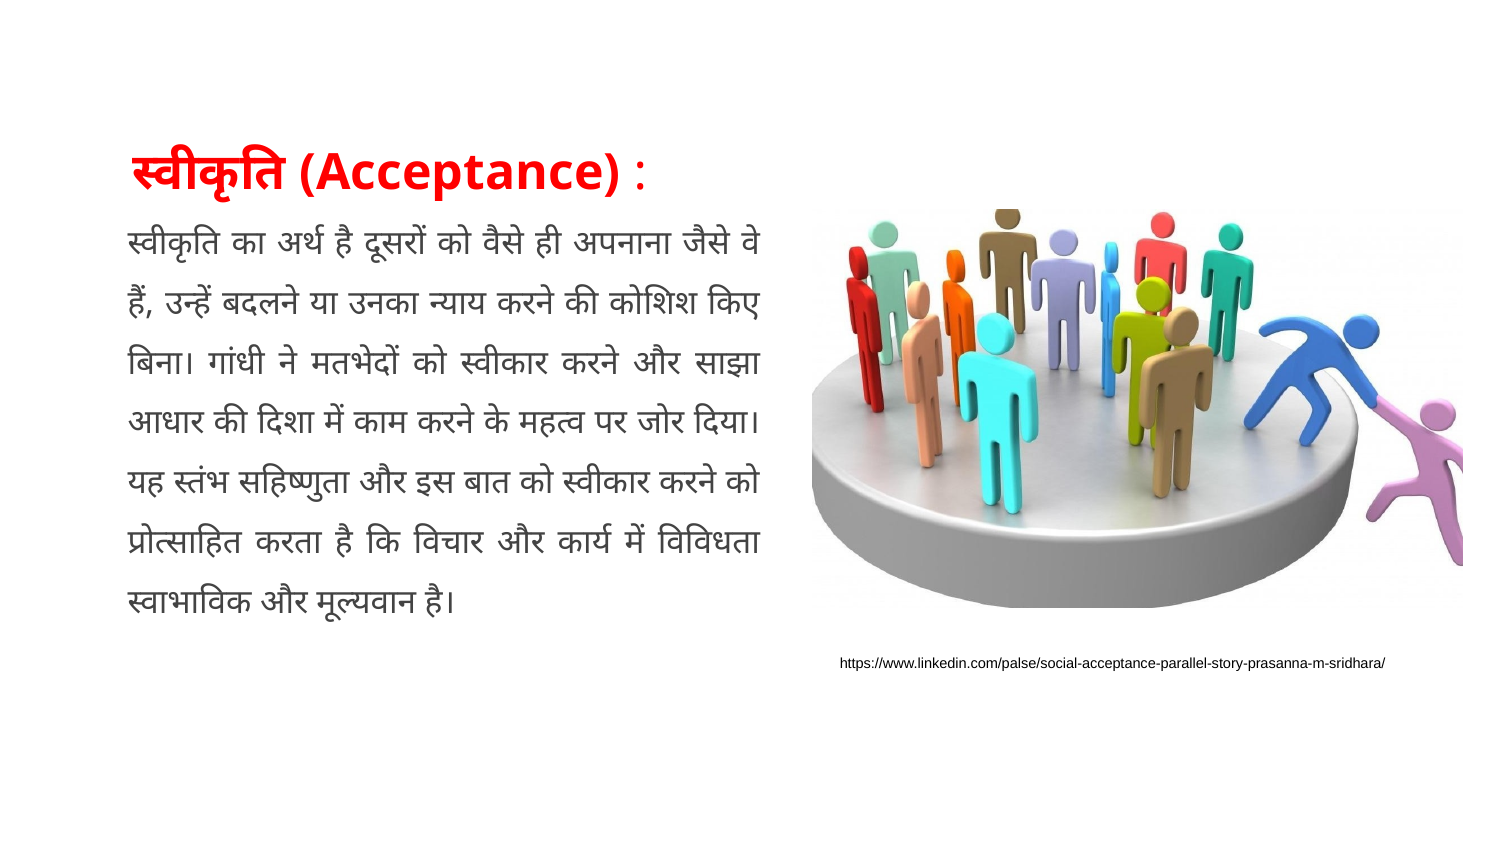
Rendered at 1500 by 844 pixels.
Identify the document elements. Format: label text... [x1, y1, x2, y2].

text_box https://www.linkedin.com/palse/social-acceptance-parallel-story-prasanna-m-sridhara/ [825, 646, 1500, 680]
list स्वीकृति (Acceptance) : स्वीकृति का अर्थ है दूसरों को वैसे ही अपनाना जैसे वे हैं, उन्हें बदलने या उनका न्याय करने की कोशिश किए बिना। गांधी ने मतभेदों को स्वीकार करने और साझा आधार की दिशा में काम करने के महत्व पर जोर दिया। यह स्तंभ सहिष्णुता और इस बात को स्वीकार करने को प्रोत्साहित करता है कि विचार और कार्य में विविधता स्वाभाविक और मूल्यवान है। [37, 105, 775, 765]
picture [812, 209, 1463, 608]
